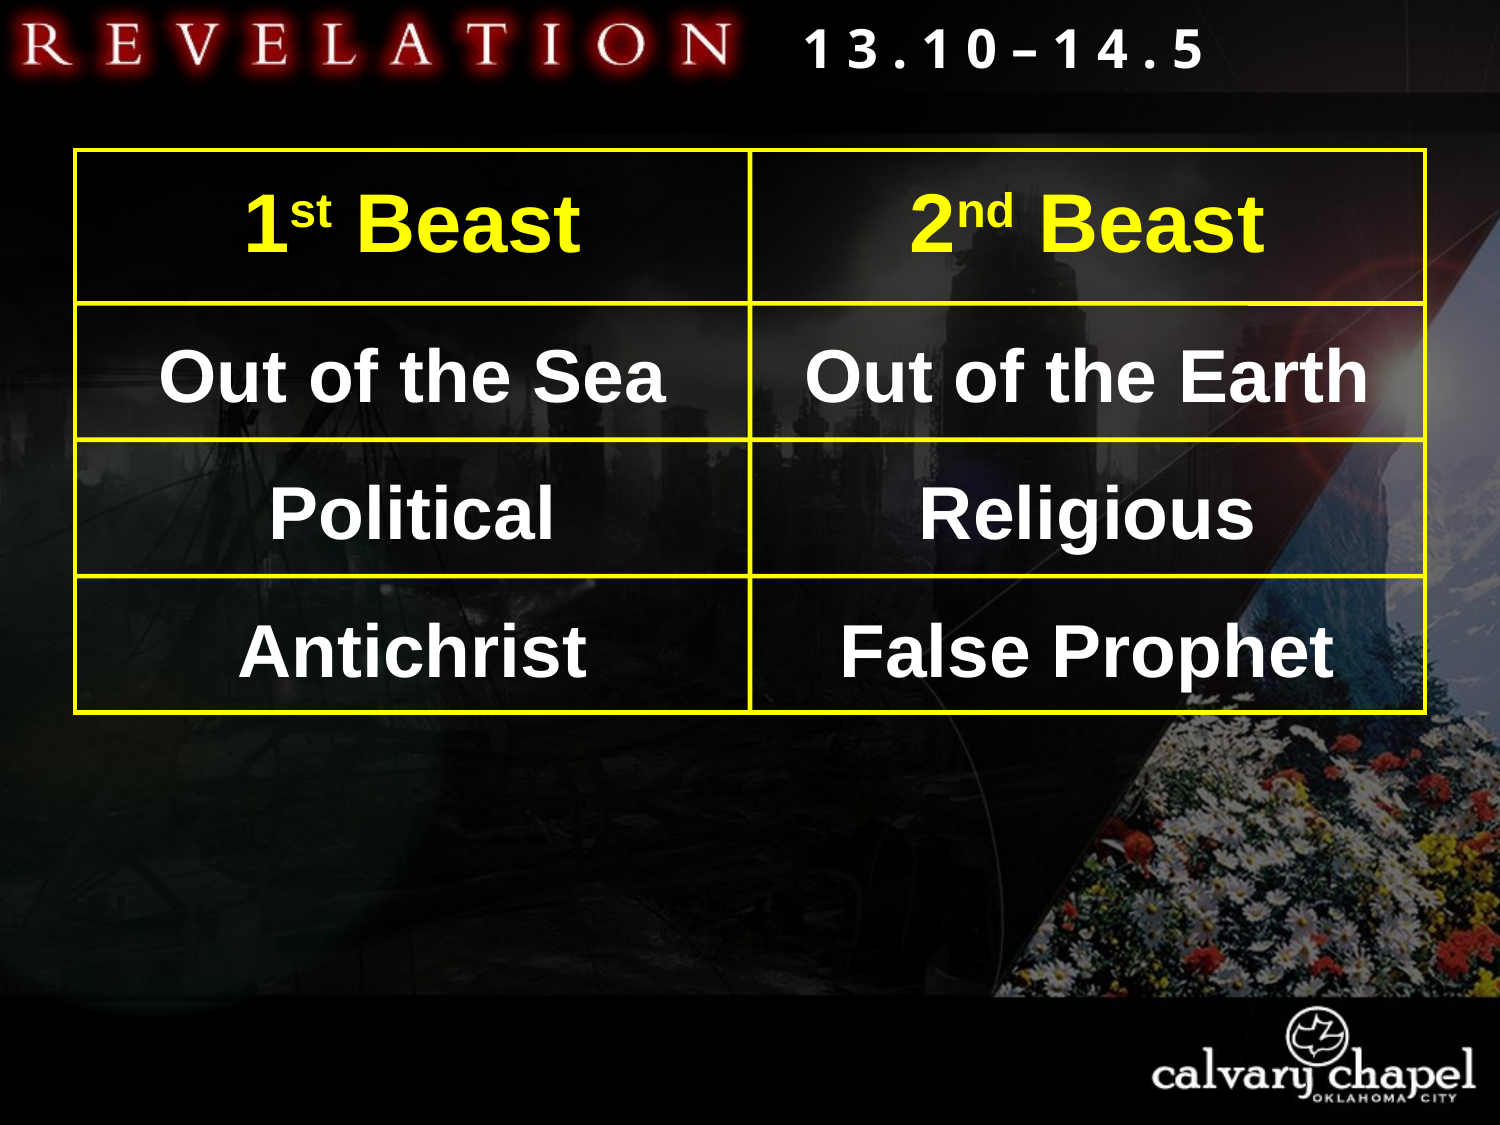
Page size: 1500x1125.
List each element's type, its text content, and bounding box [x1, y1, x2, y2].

text_box 1 3 . 1 0 – 1 4 . 5 [787, 7, 1430, 87]
picture [0, 0, 1500, 1125]
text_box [99, 161, 1401, 277]
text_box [74, 149, 1426, 713]
